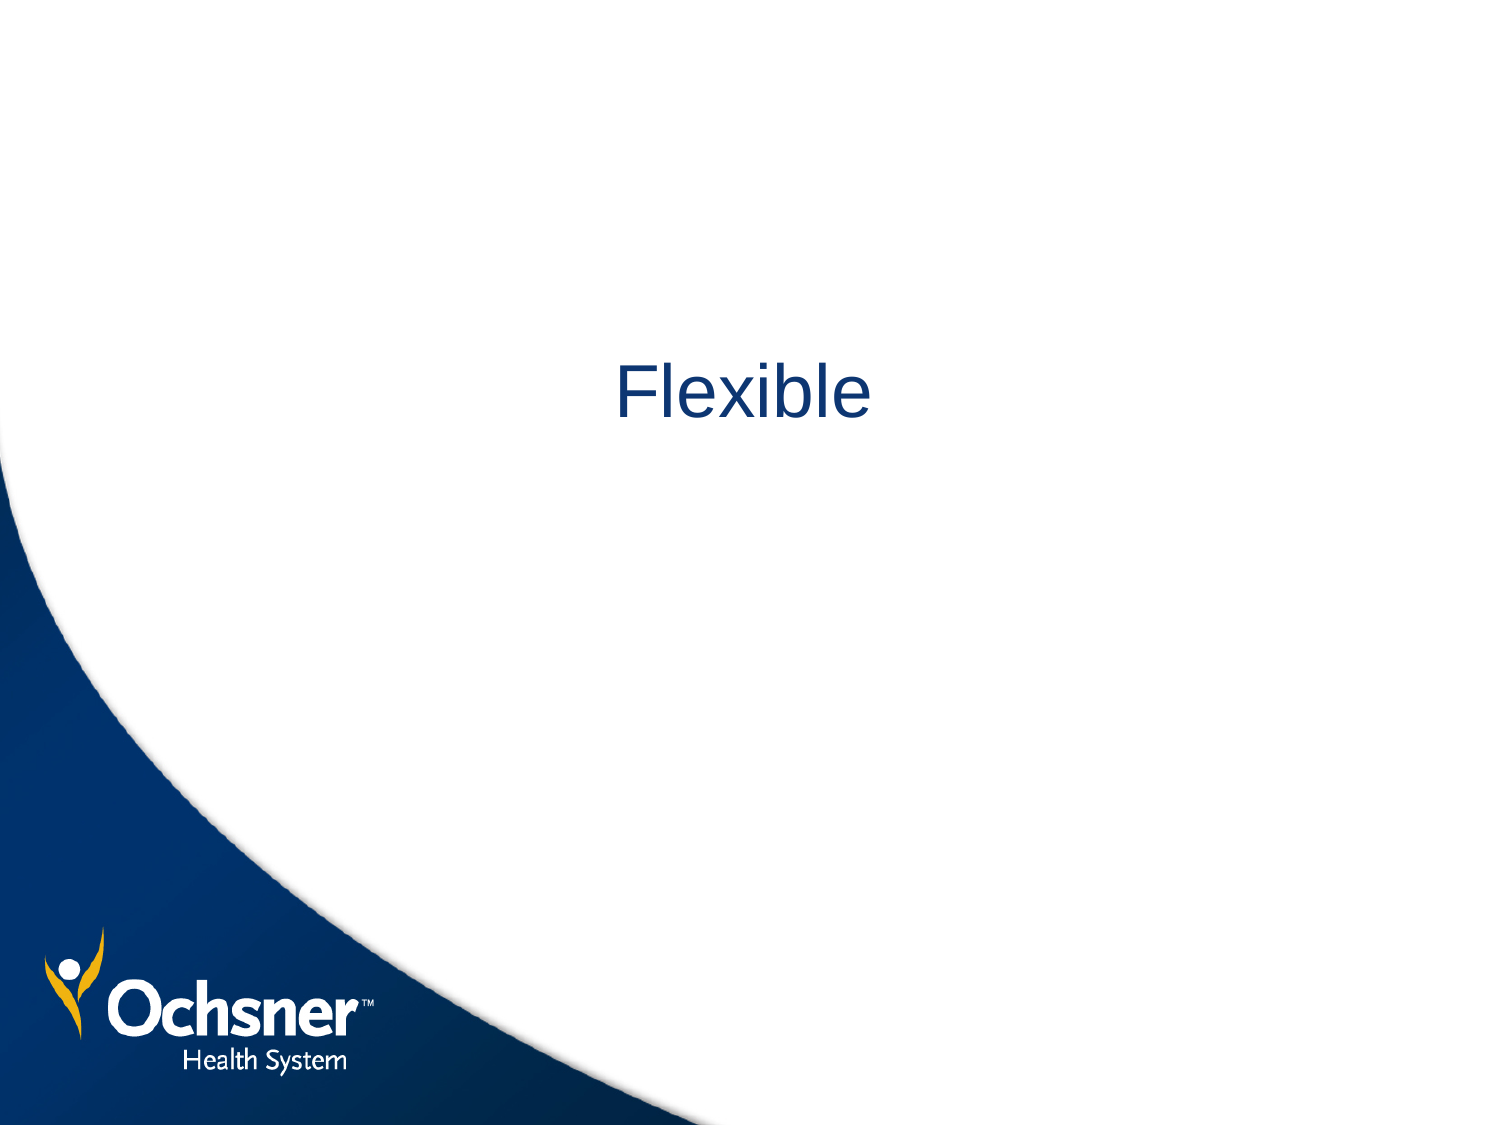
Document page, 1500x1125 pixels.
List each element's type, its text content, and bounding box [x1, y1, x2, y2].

picture [0, 0, 1500, 1125]
title Flexible [162, 224, 1326, 551]
